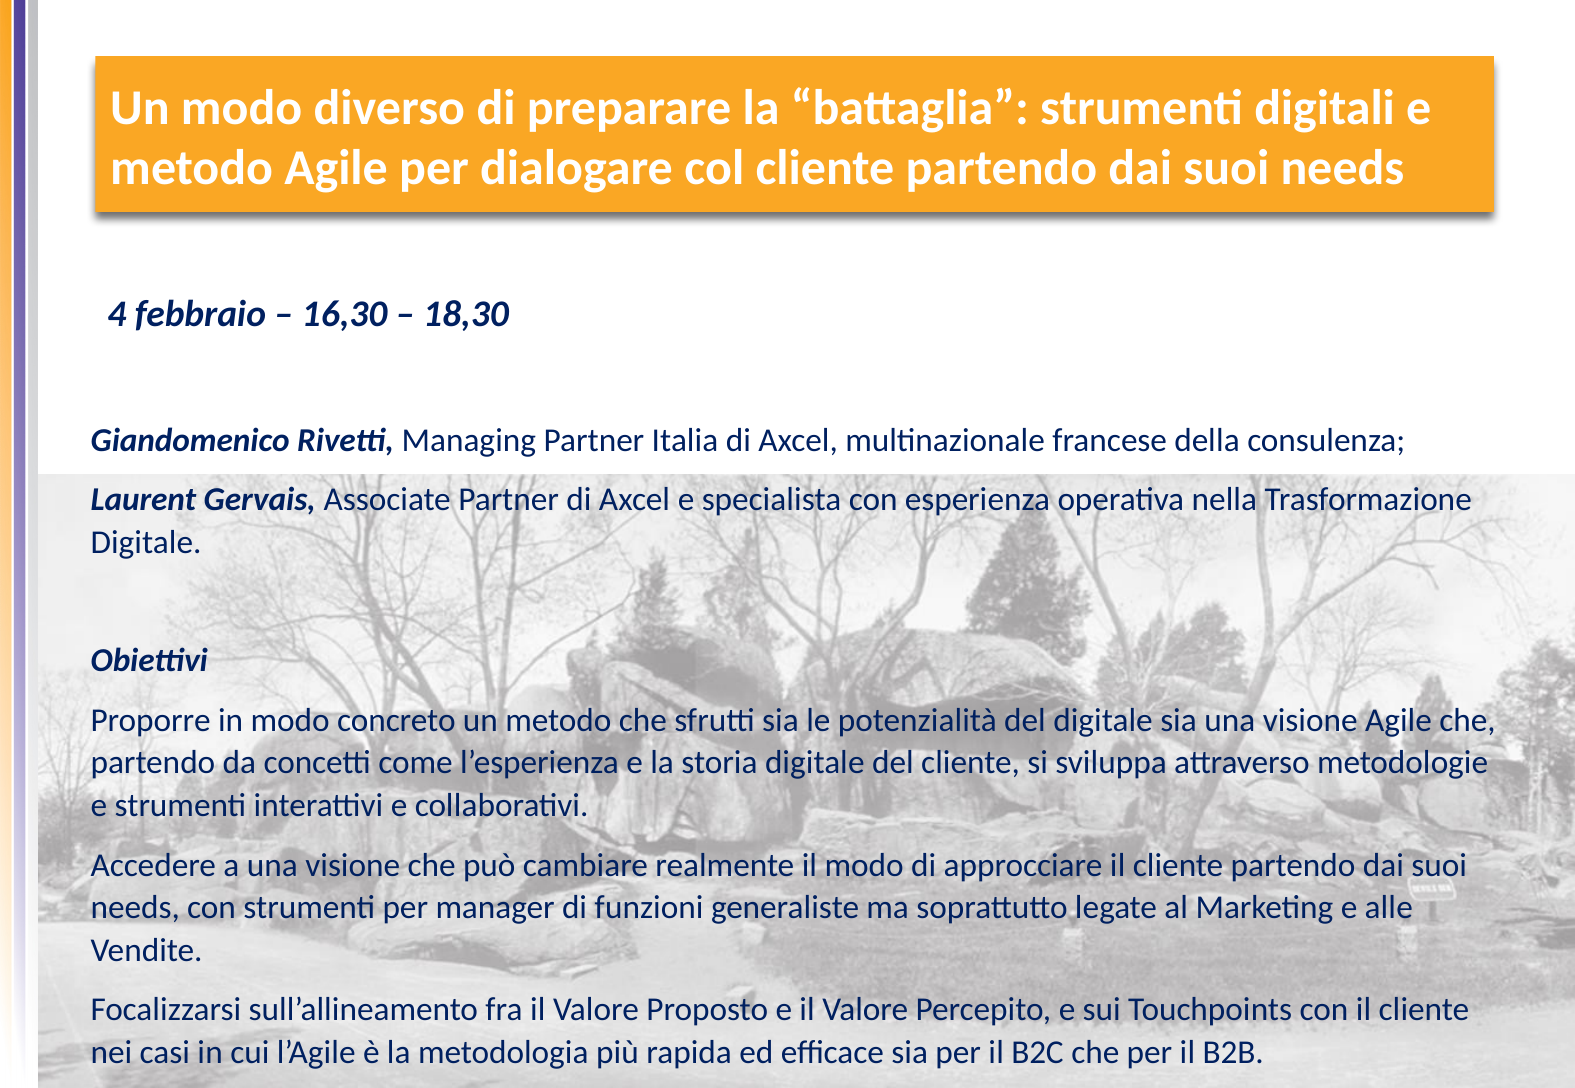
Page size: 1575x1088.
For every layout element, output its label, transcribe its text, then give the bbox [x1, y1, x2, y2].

text_box 4 febbraio – 16,30 – 18,30 [92, 281, 881, 341]
text_box Giandomenico Rivetti, Managing Partner Italia di Axcel, multinazionale francese della consulenza; Laurent Gervais, Associate Partner di Axcel e specialista con esperienza operativa nella Trasformazione Digitale. Obiettivi Proporre in modo concreto un metodo che sfrutti sia le potenzialità del digitale sia una visione Agile che, partendo da concetti come l’esperienza e la storia digitale del cliente, si sviluppa attraverso metodologie e strumenti interattivi e collaborativi. Accedere a una visione che può cambiare realmente il modo di approcciare il cliente partendo dai suoi needs, con strumenti per manager di funzioni generaliste ma soprattutto legate al Marketing e alle Vendite. Focalizzarsi sull’allineamento fra il Valore Proposto e il Valore Percepito, e sui Touchpoints con il cliente nei casi in cui l’Agile è la metodologia più rapida ed efficace sia per il B2C che per il B2B. [75, 407, 1514, 1078]
picture [0, 0, 1575, 1088]
text_box Un modo diverso di preparare la “battaglia”: strumenti digitali e metodo Agile per dialogare col cliente partendo dai suoi needs [93, 54, 1496, 214]
